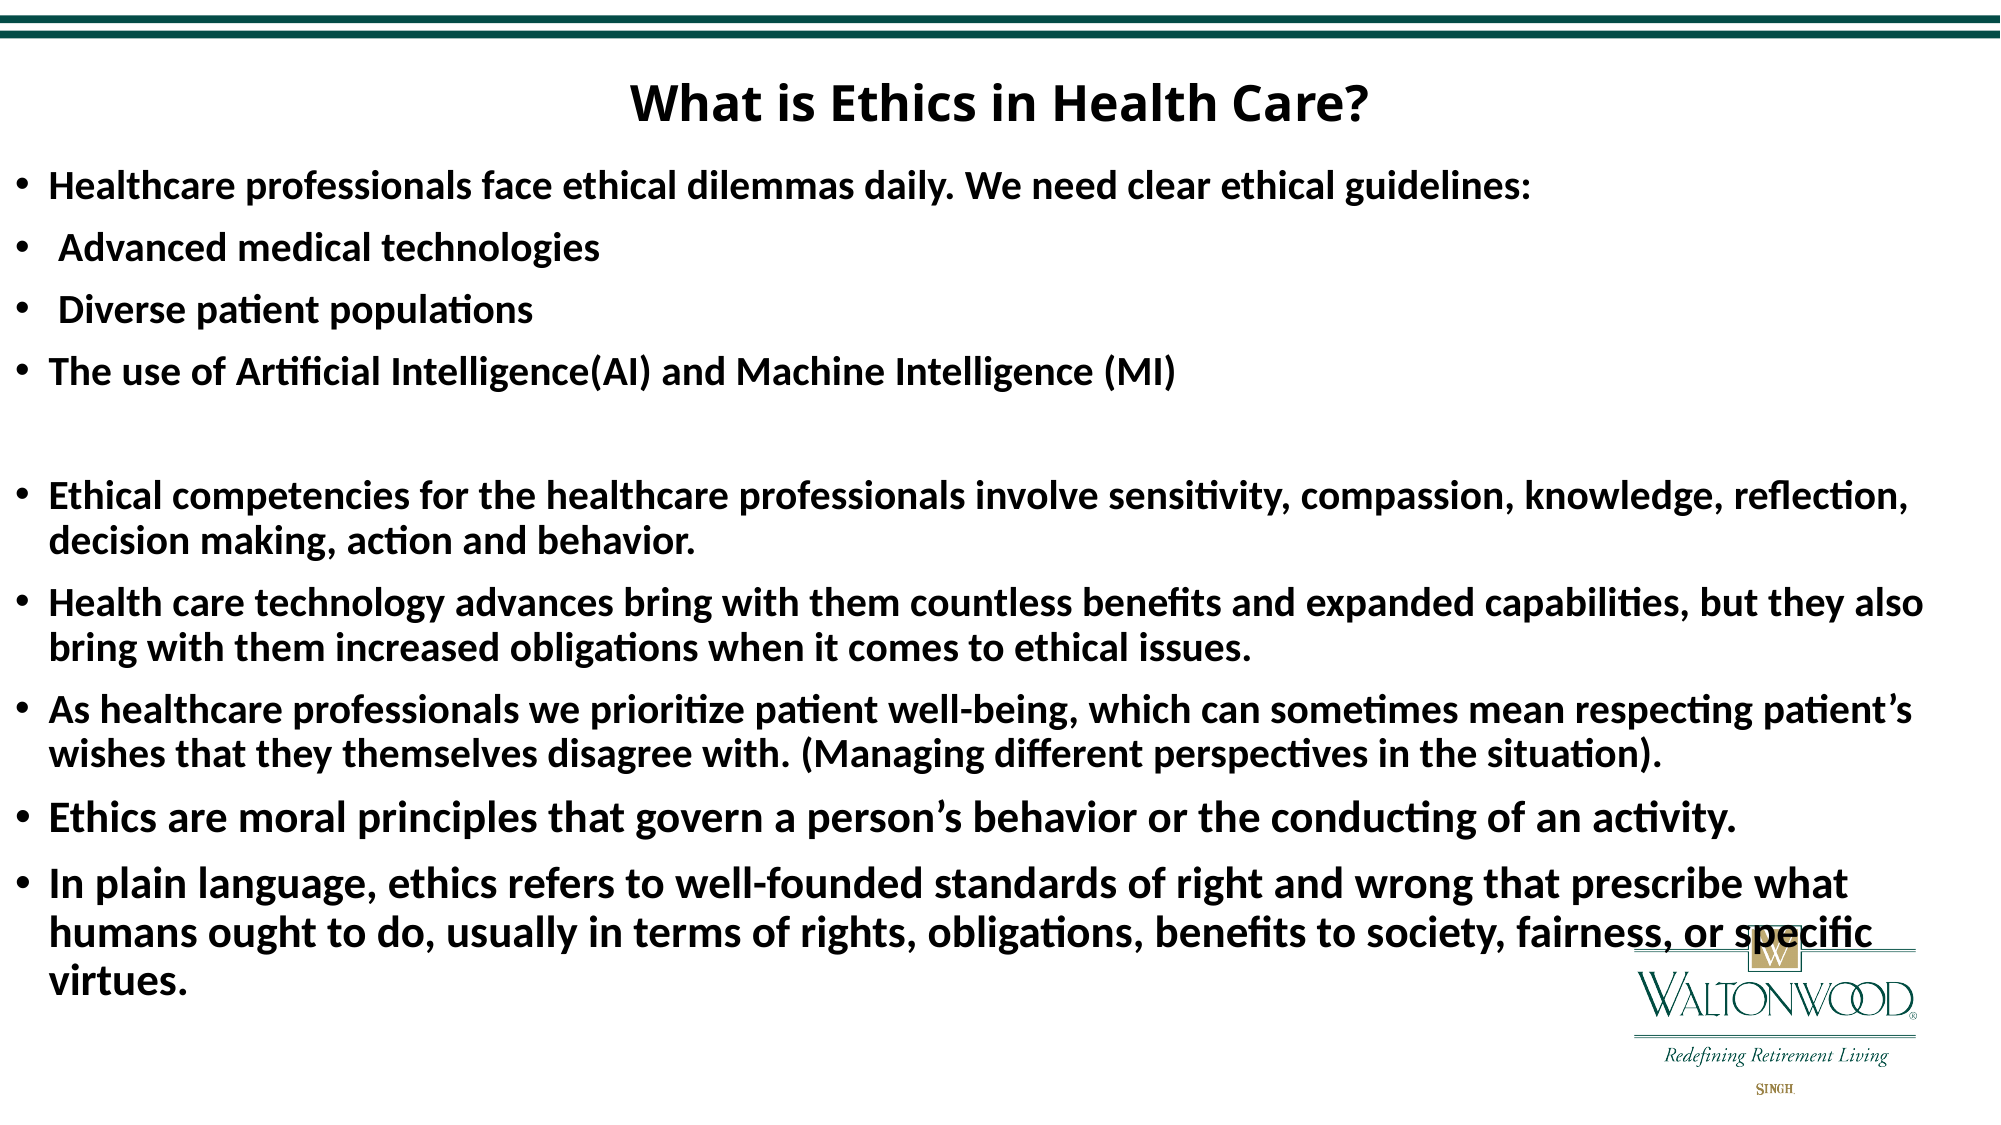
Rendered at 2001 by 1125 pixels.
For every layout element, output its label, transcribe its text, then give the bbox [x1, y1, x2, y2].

picture [1633, 925, 1917, 1095]
text_box [0, 30, 2000, 39]
text_box [0, 14, 2000, 24]
list Healthcare professionals face ethical dilemmas daily. We need clear ethical guidelines: Advanced medical technologies Diverse patient populations The use of Artificial Intelligence(AI) and Machine Intelligence (MI) Ethical competencies for the healthcare professionals involve sensitivity, compassion, knowledge, reflection, decision making, action and behavior. Health care technology advances bring with them countless benefits and expanded capabilities, but they also bring with them increased obligations when it comes to ethical issues. As healthcare professionals we prioritize patient well-being, which can sometimes mean respecting patient’s wishes that they themselves disagree with. (Managing different perspectives in the situation). Ethics are moral principles that govern a person’s behavior or the conducting of an activity. In plain language, ethics refers to well-founded standards of right and wrong that prescribe what humans ought to do, usually in terms of rights, obligations, benefits to society, fairness, or specific virtues. [0, 156, 2000, 1014]
title What is Ethics in Health Care? [137, 38, 1863, 156]
